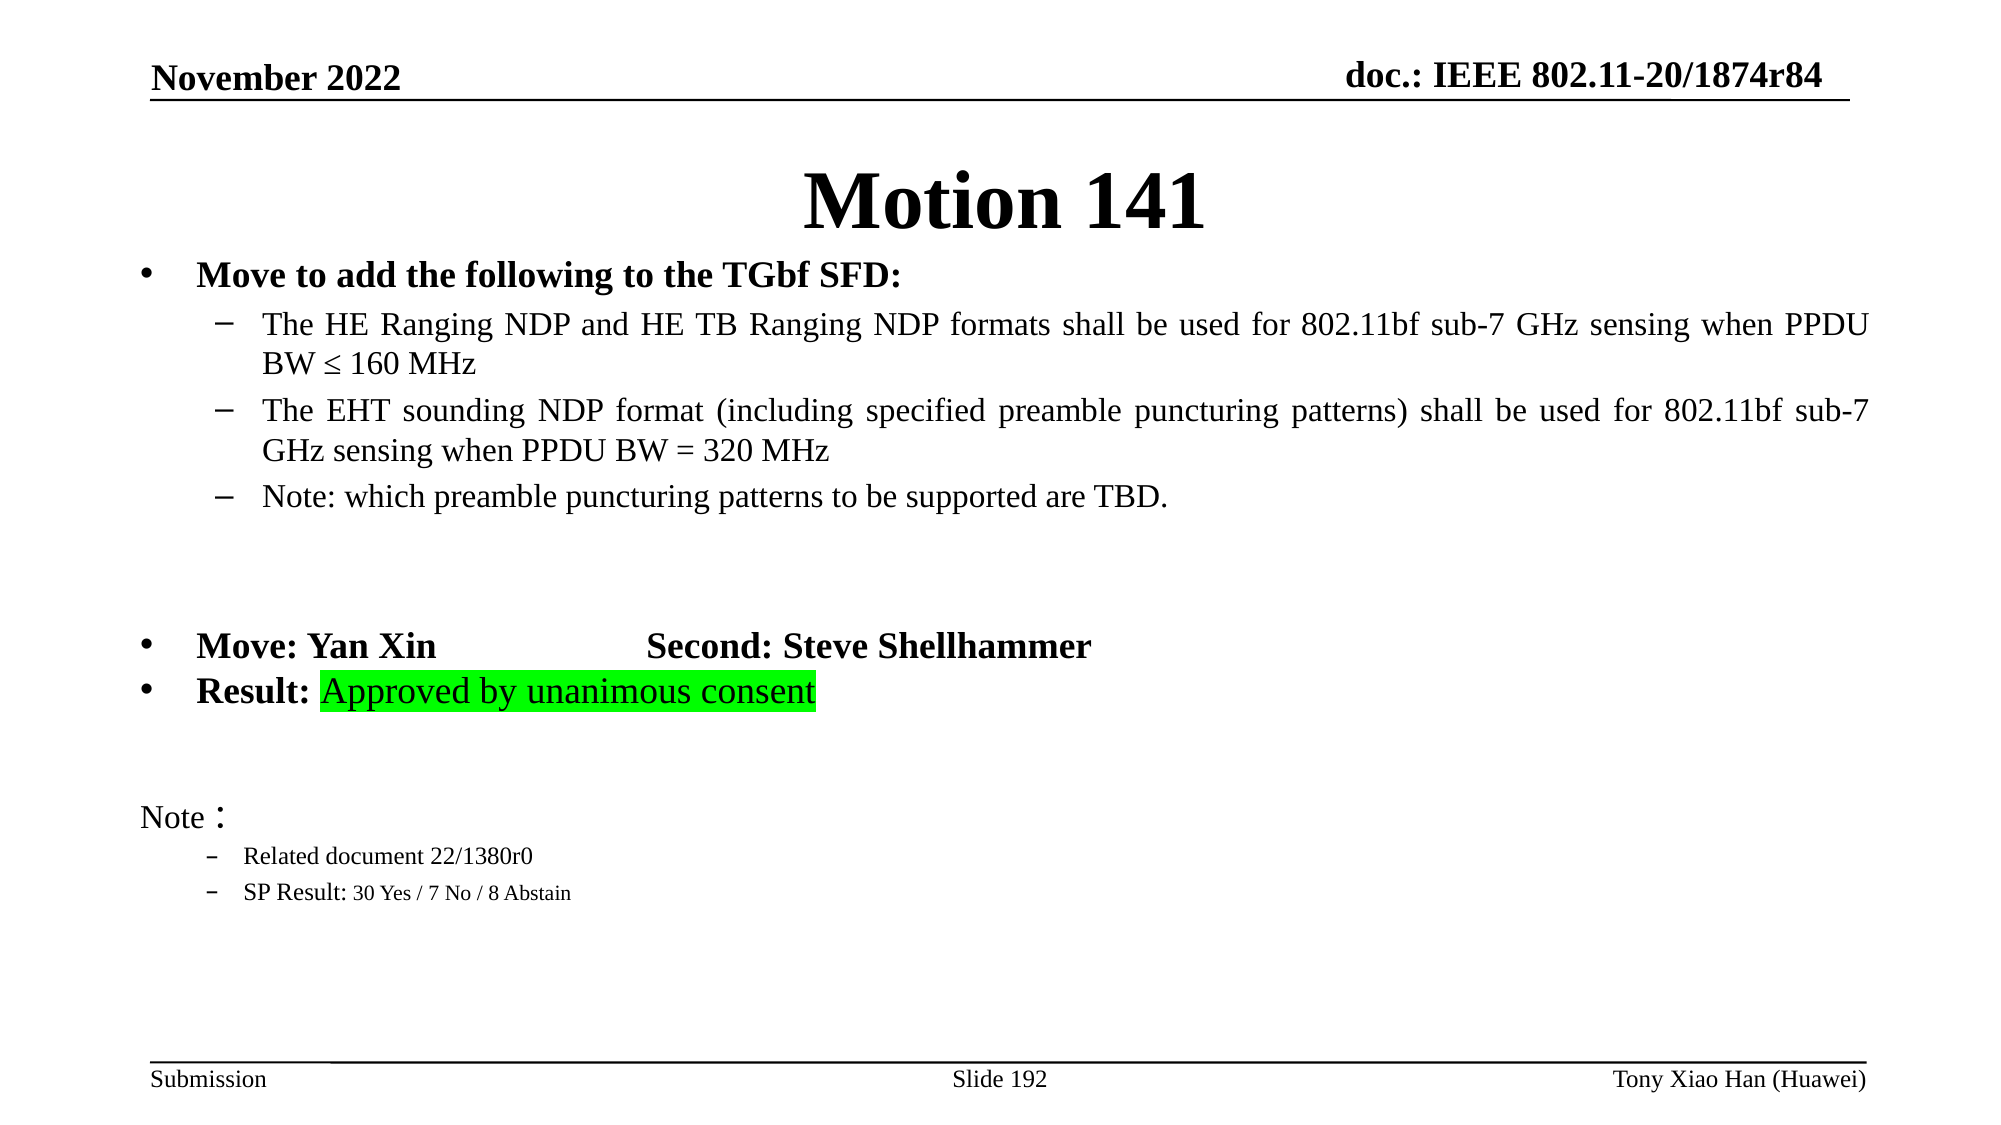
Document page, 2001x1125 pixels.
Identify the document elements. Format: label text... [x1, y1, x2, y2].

text_box Move to add the following to the TGbf SFD: The HE Ranging NDP and HE TB Ranging NDP formats shall be used for 802.11bf sub-7 GHz sensing when PPDU BW ≤ 160 MHz The EHT sounding NDP format (including specified preamble puncturing patterns) shall be used for 802.11bf sub-7 GHz sensing when PPDU BW = 320 MHz Note: which preamble puncturing patterns to be supported are TBD. Move: Yan Xin Second: Steve Shellhammer Result: Approved by unanimous consent Note： Related document 22/1380r0 SP Result: 30 Yes / 7 No / 8 Abstain [125, 212, 1888, 900]
text_box Motion 141 [368, 137, 1644, 212]
